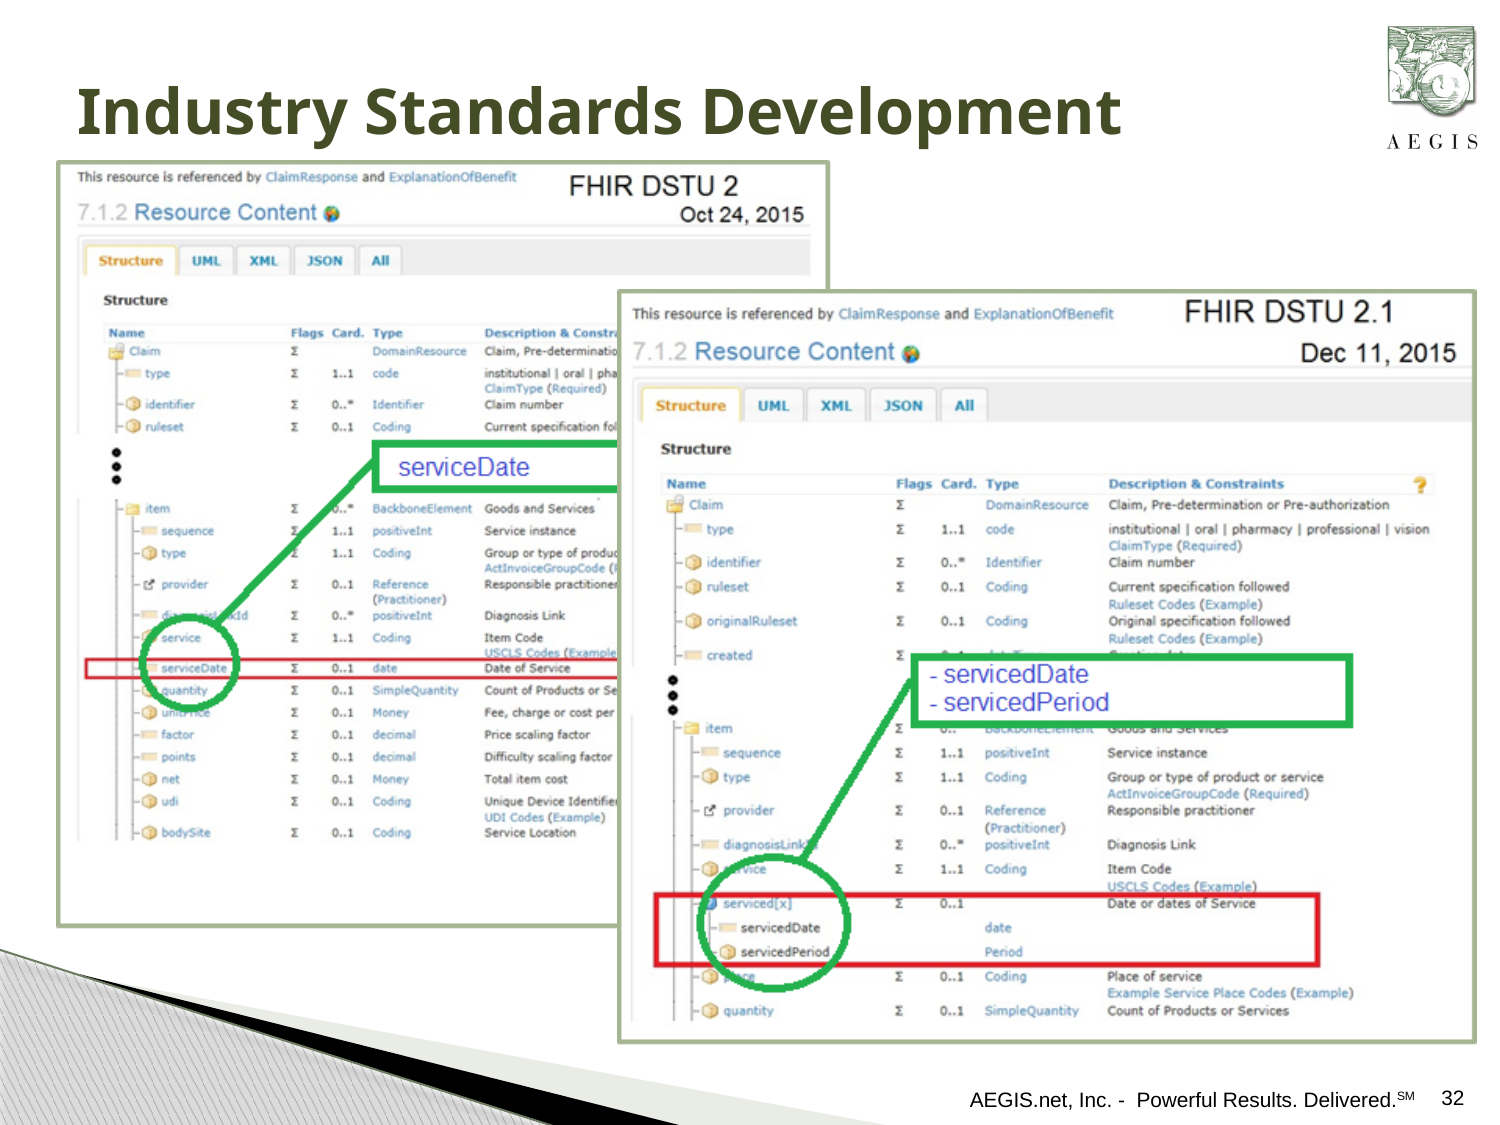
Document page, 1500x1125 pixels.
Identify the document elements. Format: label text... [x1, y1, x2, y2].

picture [1385, 24, 1480, 151]
title Industry Standards Development [62, 63, 1379, 97]
text_box 32 [1404, 1072, 1465, 1110]
text_box [44, 97, 1463, 267]
picture [56, 160, 1477, 1046]
text_box AEGIS.net, Inc. - Powerful Results. Delivered.SM [594, 1073, 1416, 1112]
